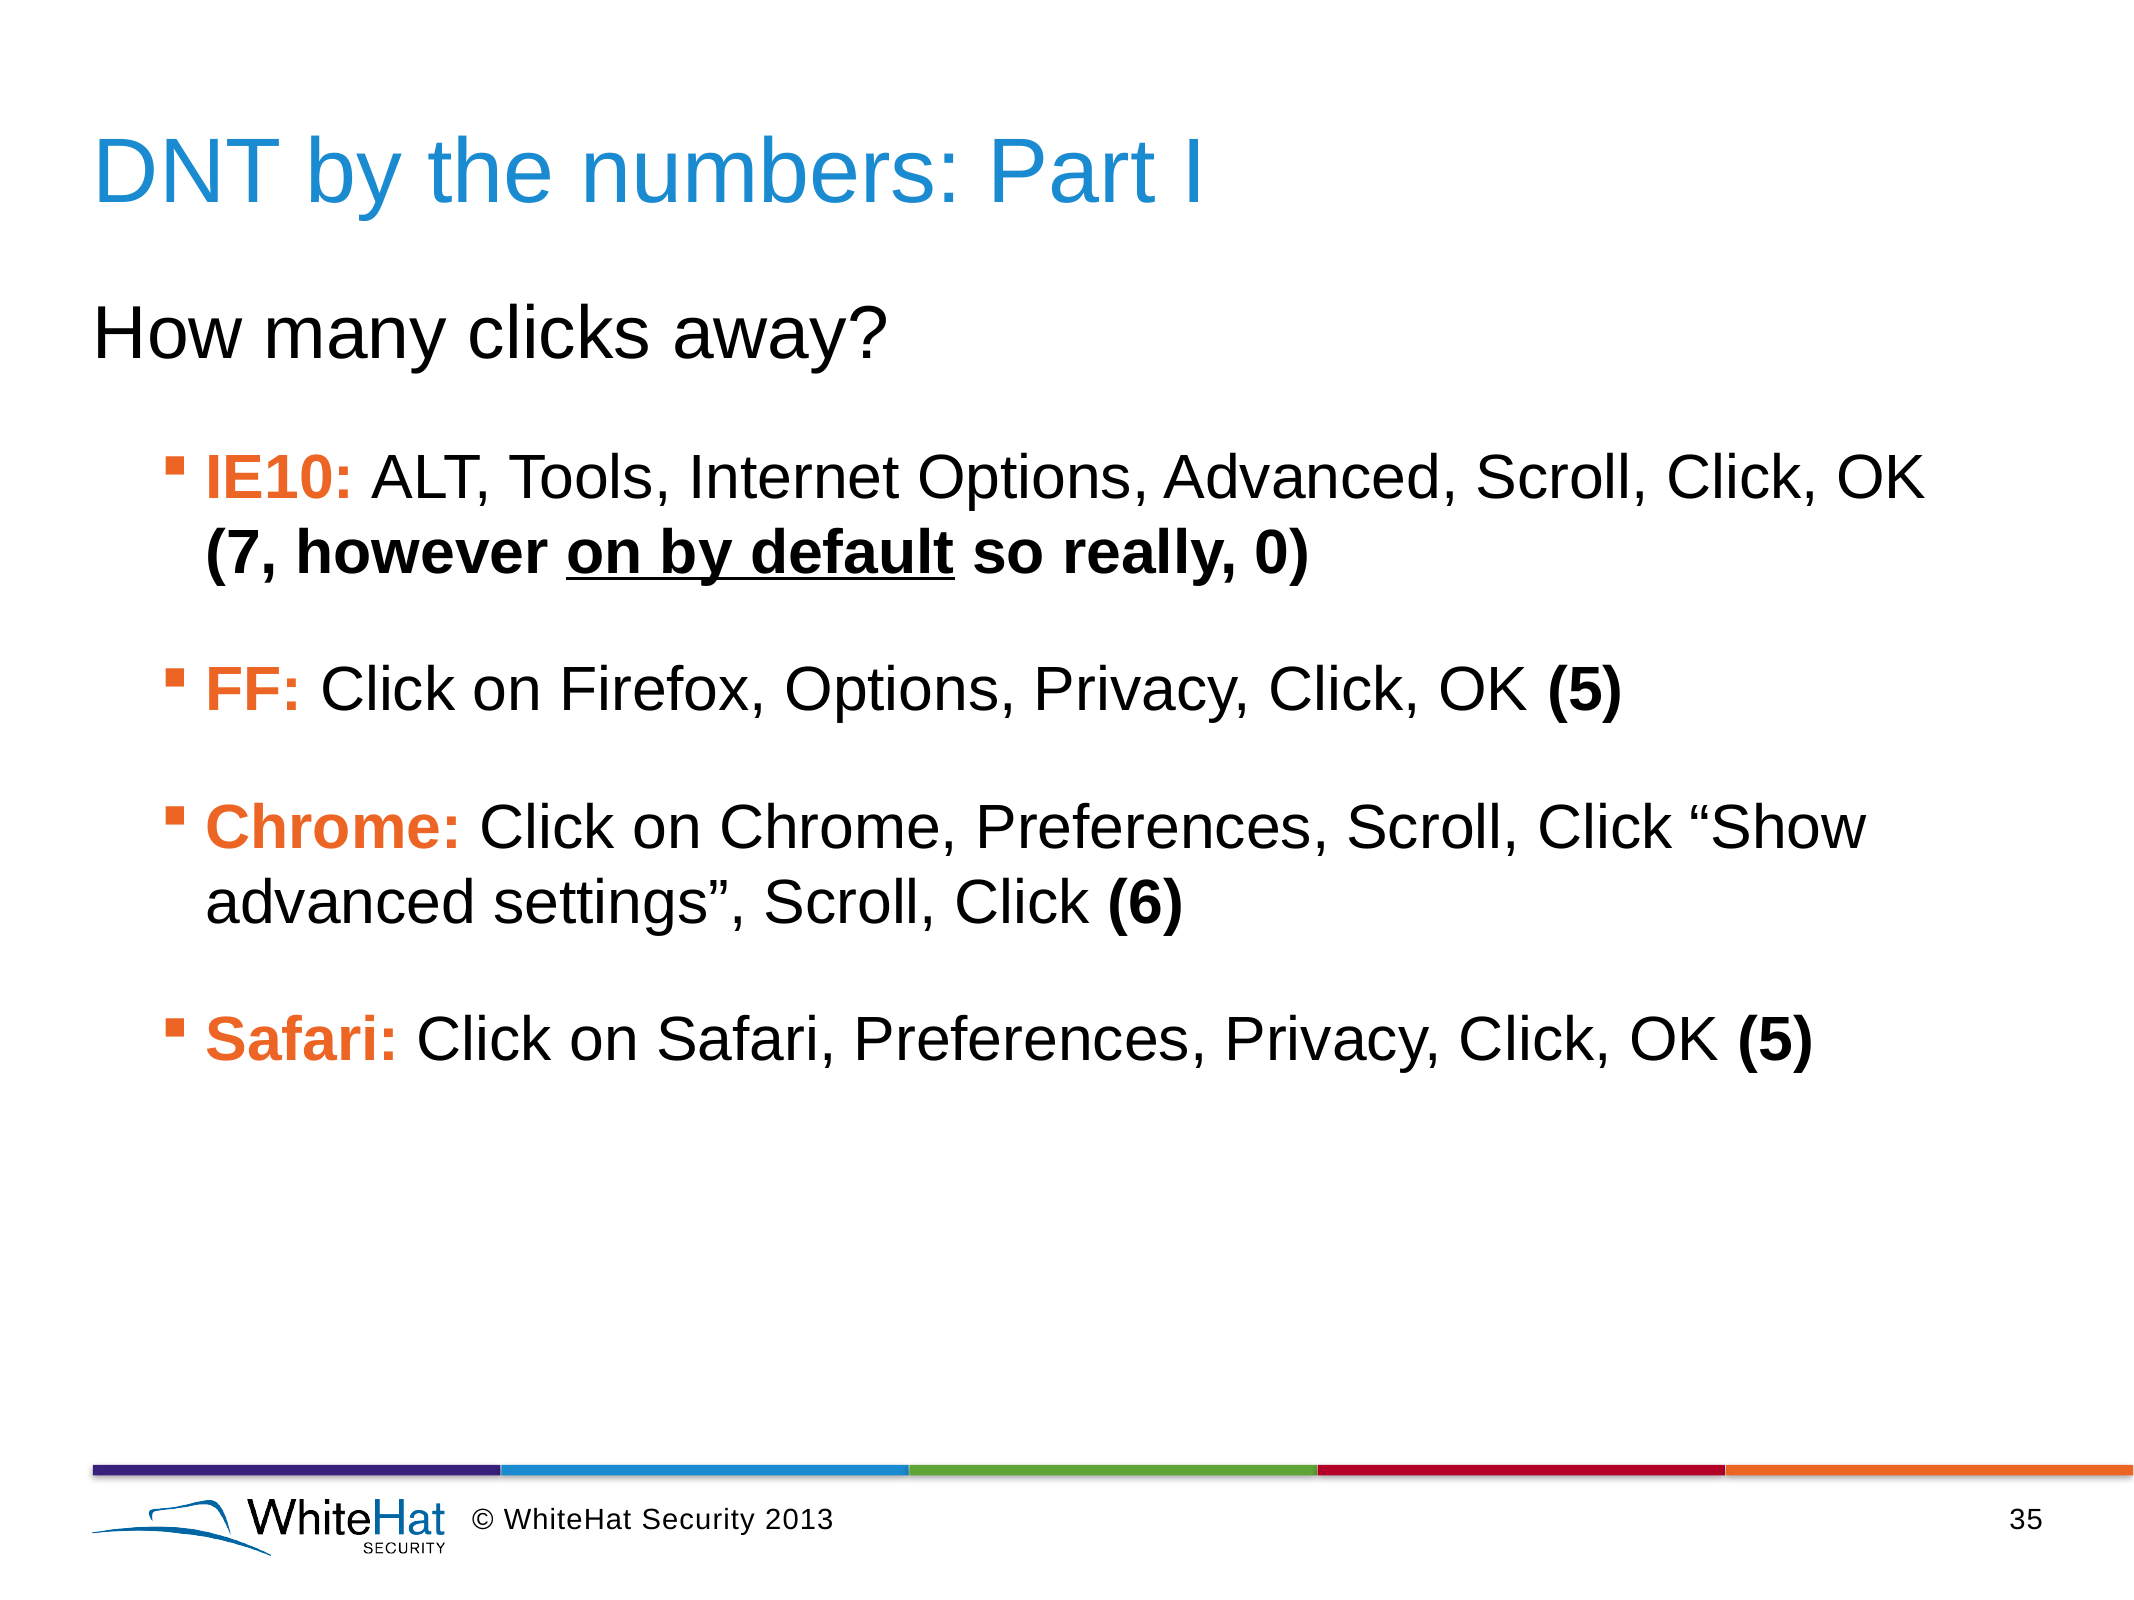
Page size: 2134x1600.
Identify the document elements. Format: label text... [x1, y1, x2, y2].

picture [92, 1499, 445, 1556]
footer © WhiteHat Security 2013 [472, 1500, 1385, 1562]
list How many clicks away? IE10: ALT, Tools, Internet Options, Advanced, Scroll, Click, OK (7, however on by default so really, 0) FF: Click on Firefox, Options, Privacy, Click, OK (5) Chrome: Click on Chrome, Preferences, Scroll, Click “Show advanced settings”, Scroll, Click (6) Safari: Click on Safari, Preferences, Privacy, Click, OK (5) [92, 283, 2043, 1423]
title DNT by the numbers: Part I [92, 110, 2043, 243]
slide_number 35 [1586, 1500, 2043, 1562]
